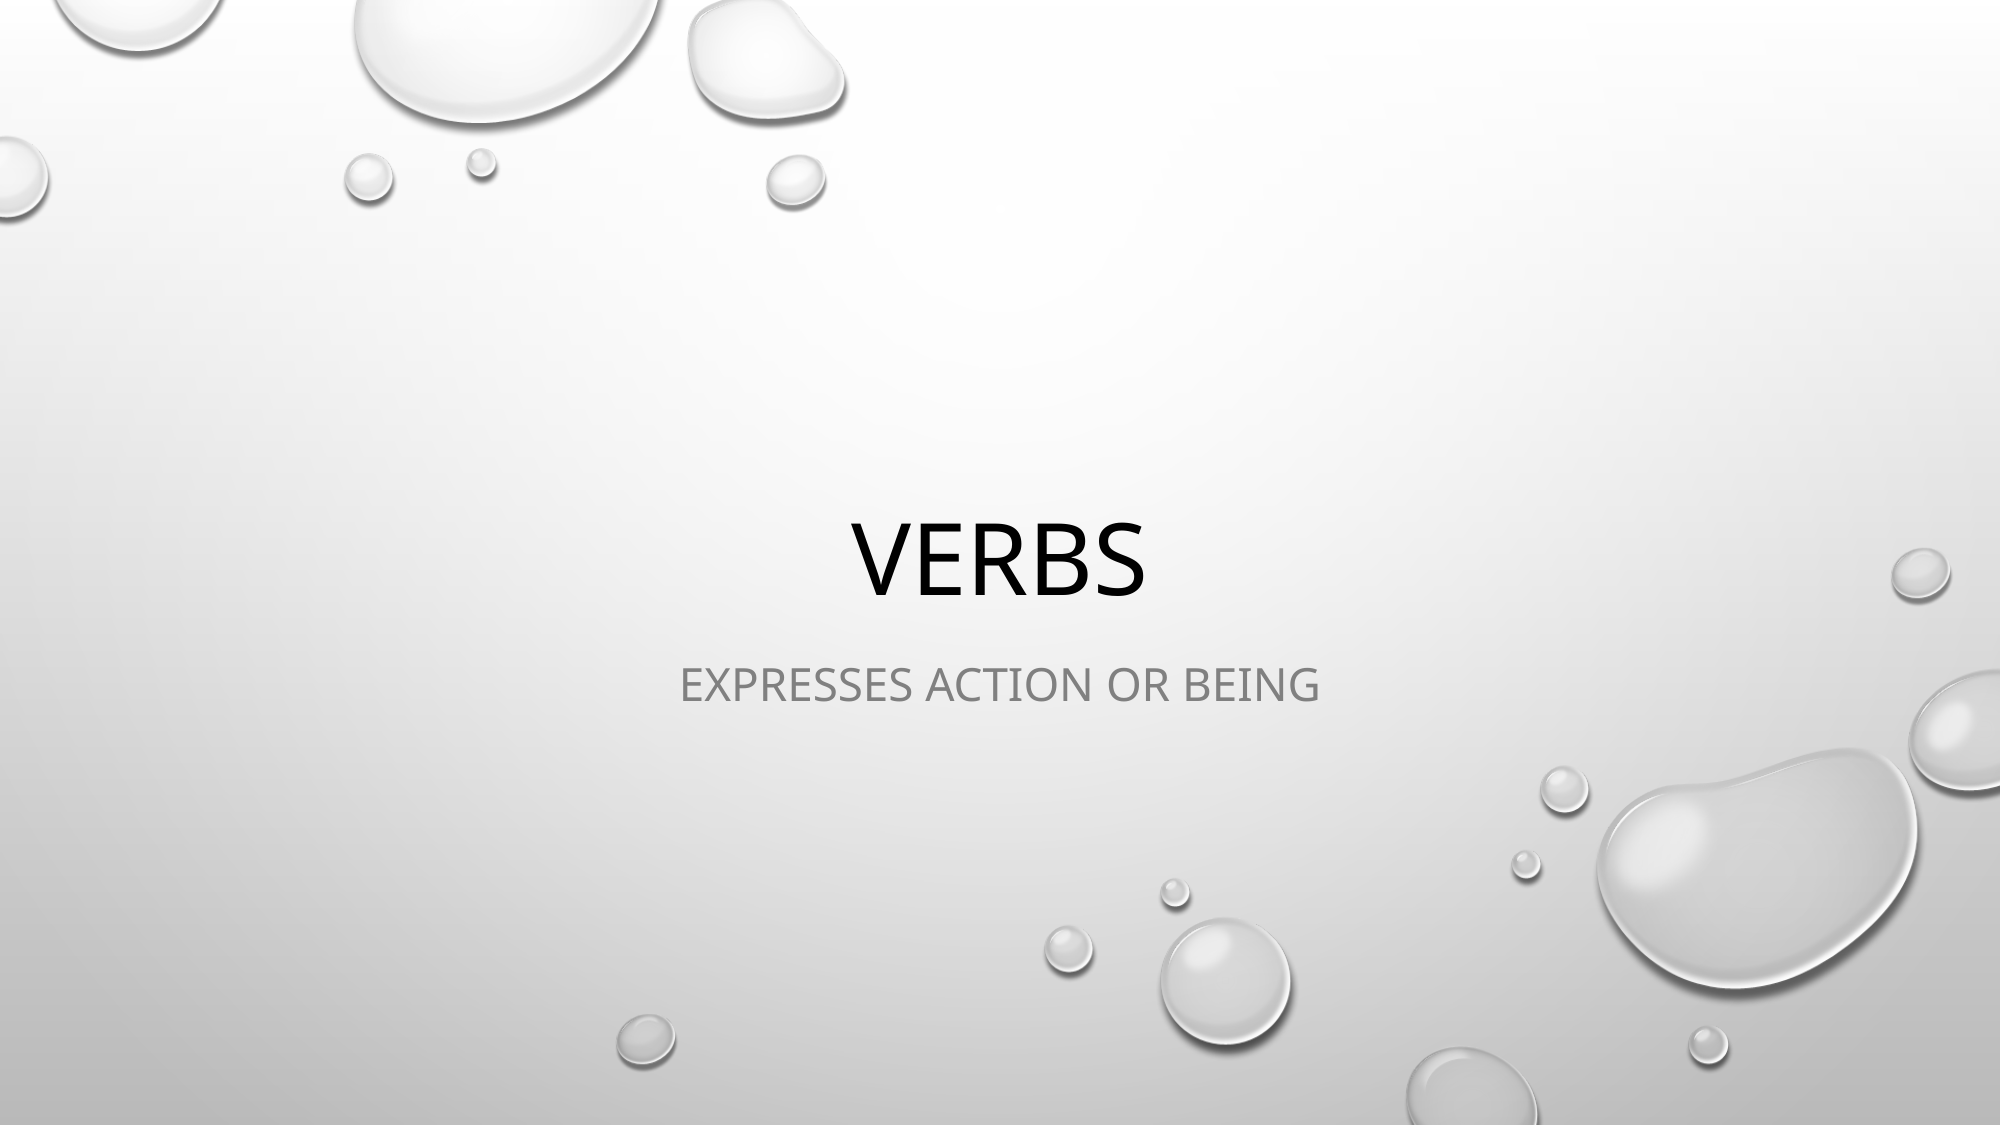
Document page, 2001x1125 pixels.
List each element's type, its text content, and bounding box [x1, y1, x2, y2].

subtitle Expresses action or being [287, 637, 1713, 863]
picture [0, 0, 2000, 1125]
title Verbs [287, 213, 1713, 625]
